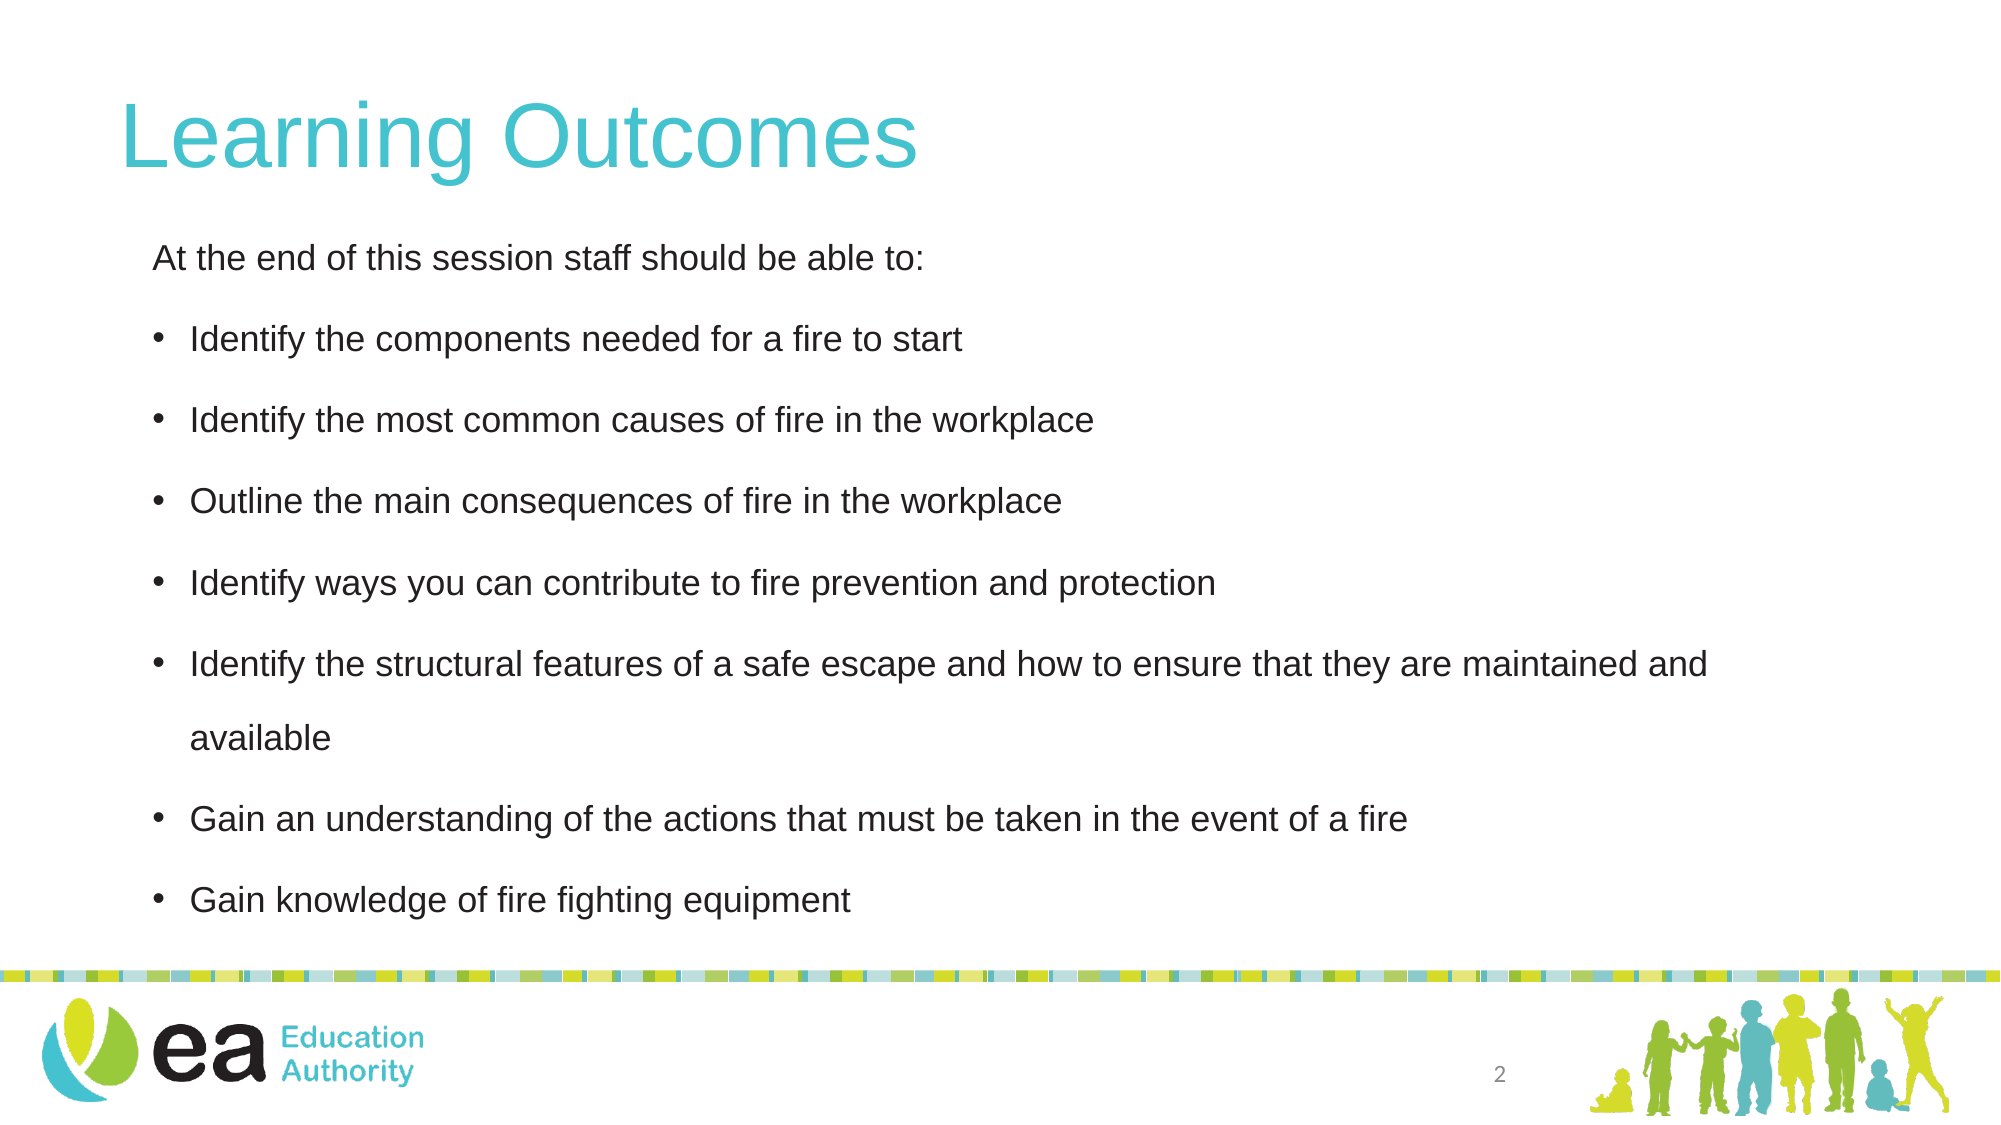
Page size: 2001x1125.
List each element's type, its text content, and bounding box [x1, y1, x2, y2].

picture [0, 969, 2000, 982]
picture [1589, 987, 1949, 1116]
list At the end of this session staff should be able to: Identify the components needed for a fire to start Identify the most common causes of fire in the workplace Outline the main consequences of fire in the workplace Identify ways you can contribute to fire prevention and protection Identify the structural features of a safe escape and how to ensure that they are maintained and available Gain an understanding of the actions that must be taken in the event of a fire Gain knowledge of fire fighting equipment [137, 196, 1863, 929]
picture [42, 998, 423, 1102]
title Learning Outcomes [104, 45, 1830, 231]
